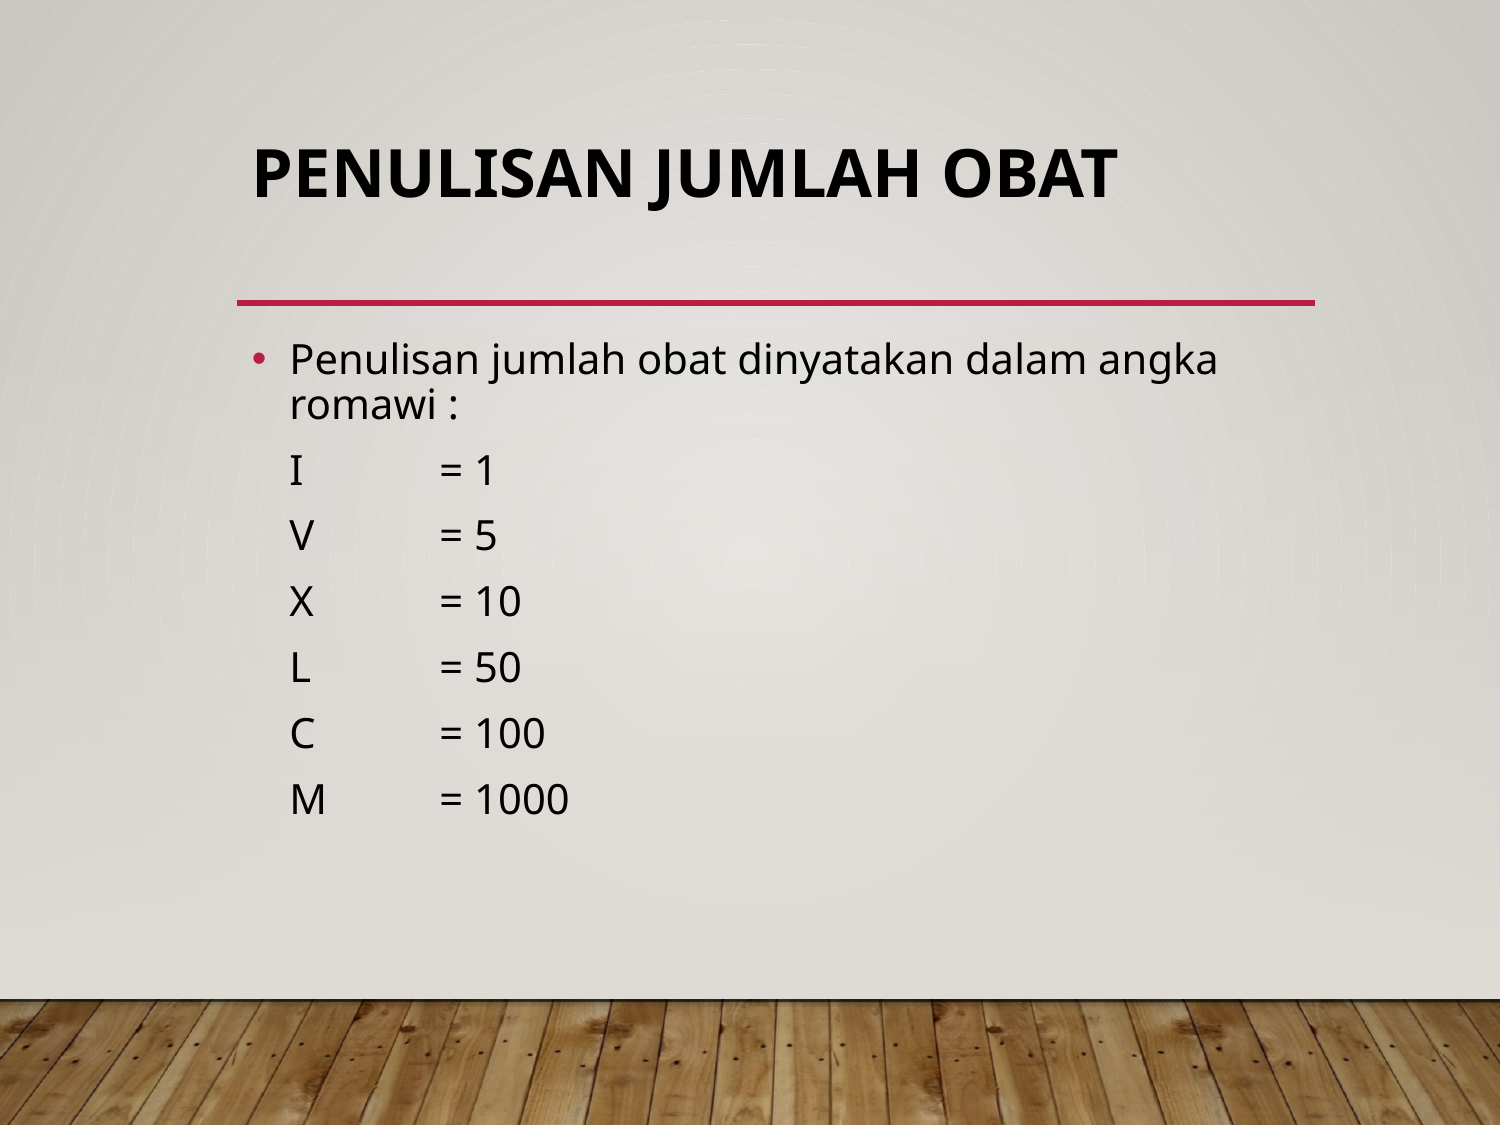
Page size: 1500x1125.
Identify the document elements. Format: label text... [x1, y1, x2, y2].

title PENULISAN JUMLAH OBAT [236, 131, 1315, 305]
picture [0, 999, 1500, 1125]
list Penulisan jumlah obat dinyatakan dalam angka romawi : I = 1 V = 5 X = 10 L = 50 C = 100 M = 1000 [236, 330, 1315, 897]
